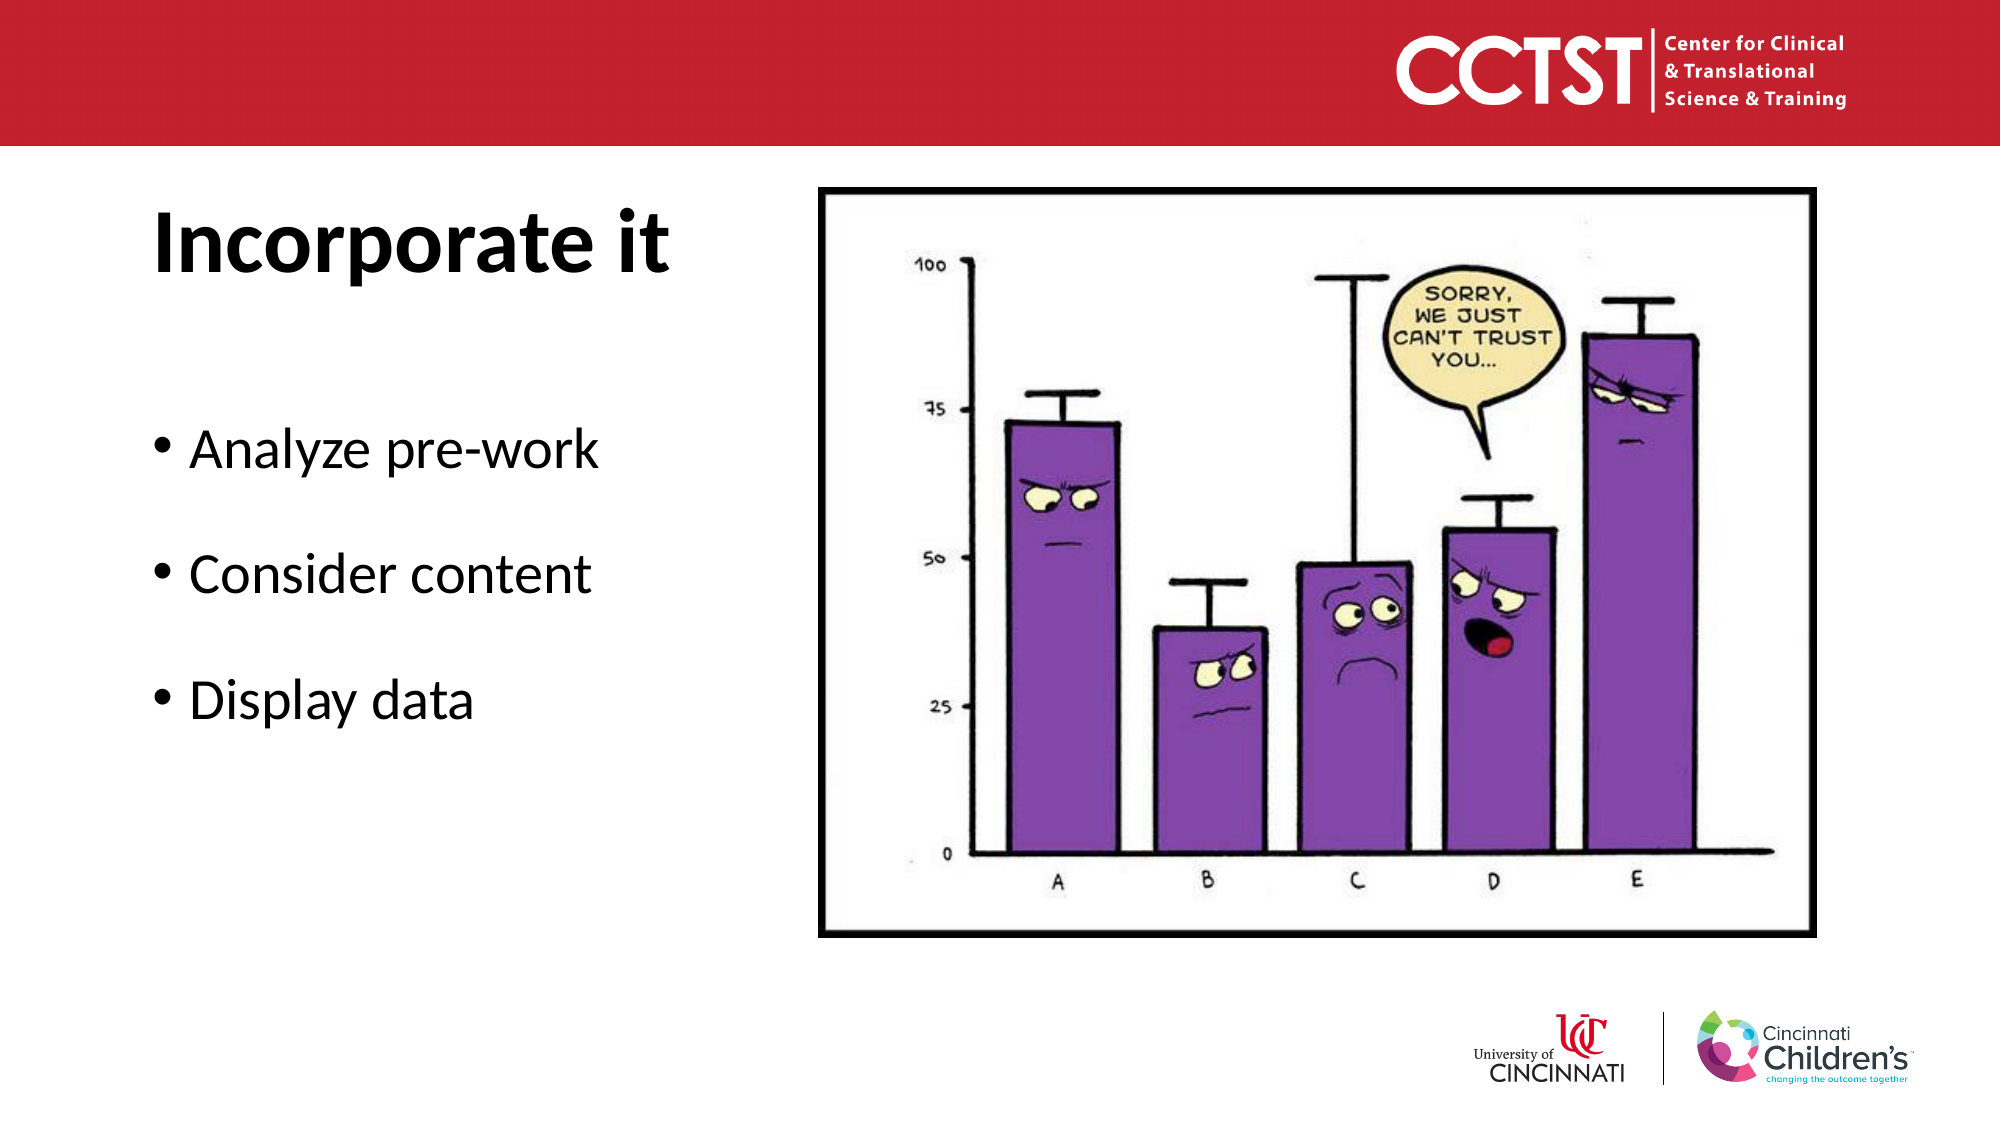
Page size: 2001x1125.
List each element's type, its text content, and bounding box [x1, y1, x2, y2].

title Incorporate it [137, 150, 1863, 300]
picture [818, 187, 1817, 938]
picture [1697, 1010, 1914, 1084]
list Analyze pre-work Consider content Display data [137, 367, 818, 750]
picture [0, 0, 2000, 146]
picture [1455, 996, 1642, 1100]
